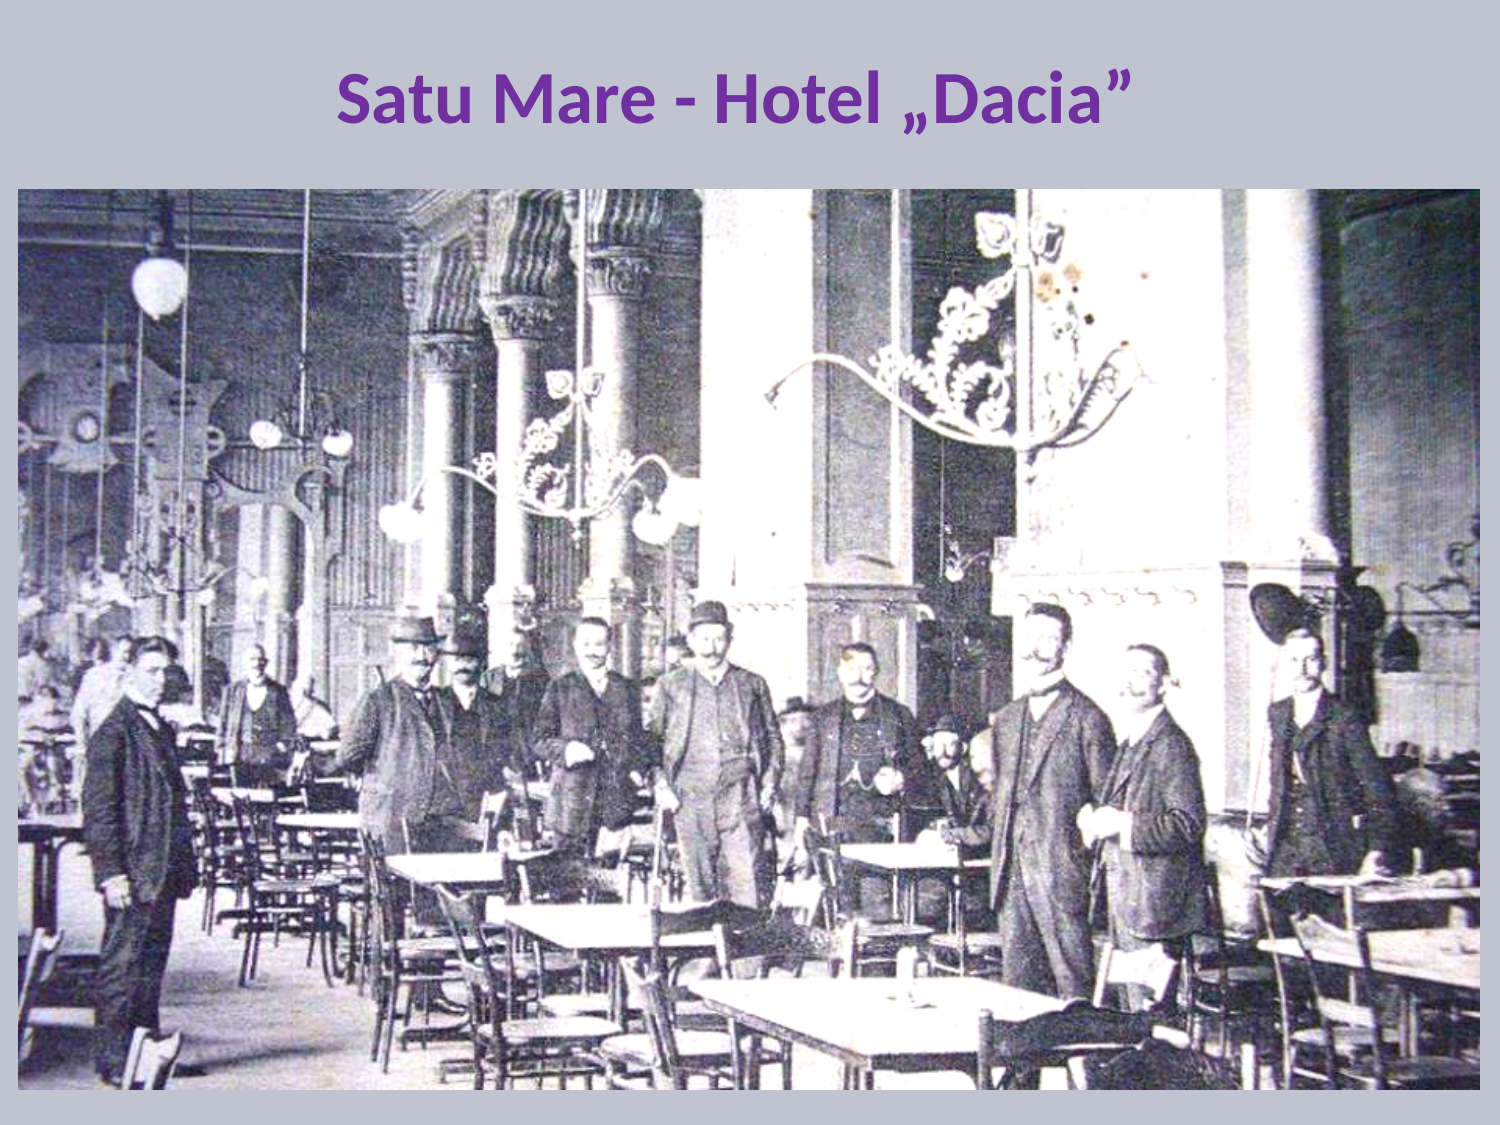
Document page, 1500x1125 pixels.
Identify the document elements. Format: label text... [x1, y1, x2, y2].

title Satu Mare - Hotel „Dacia” [70, 0, 1421, 187]
picture [18, 189, 1482, 1091]
